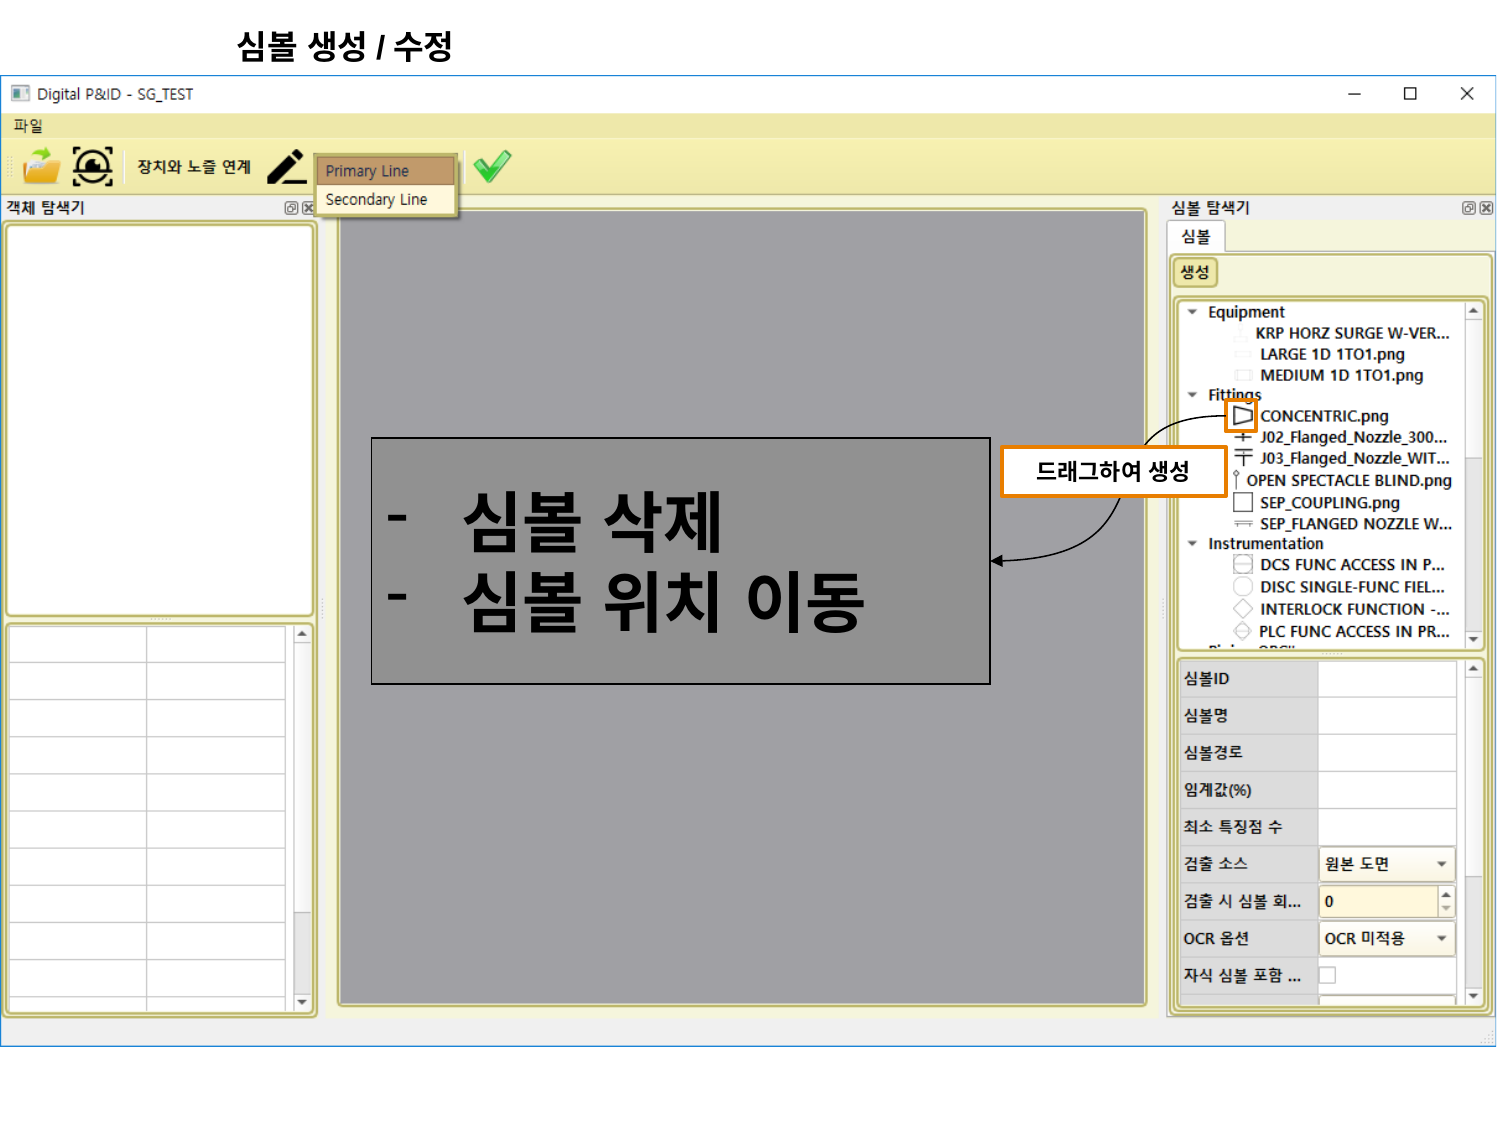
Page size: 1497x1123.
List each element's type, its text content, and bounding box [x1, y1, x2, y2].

picture [0, 75, 1497, 1047]
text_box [989, 415, 1226, 562]
title 심볼 생성/수정 [19, 19, 672, 73]
